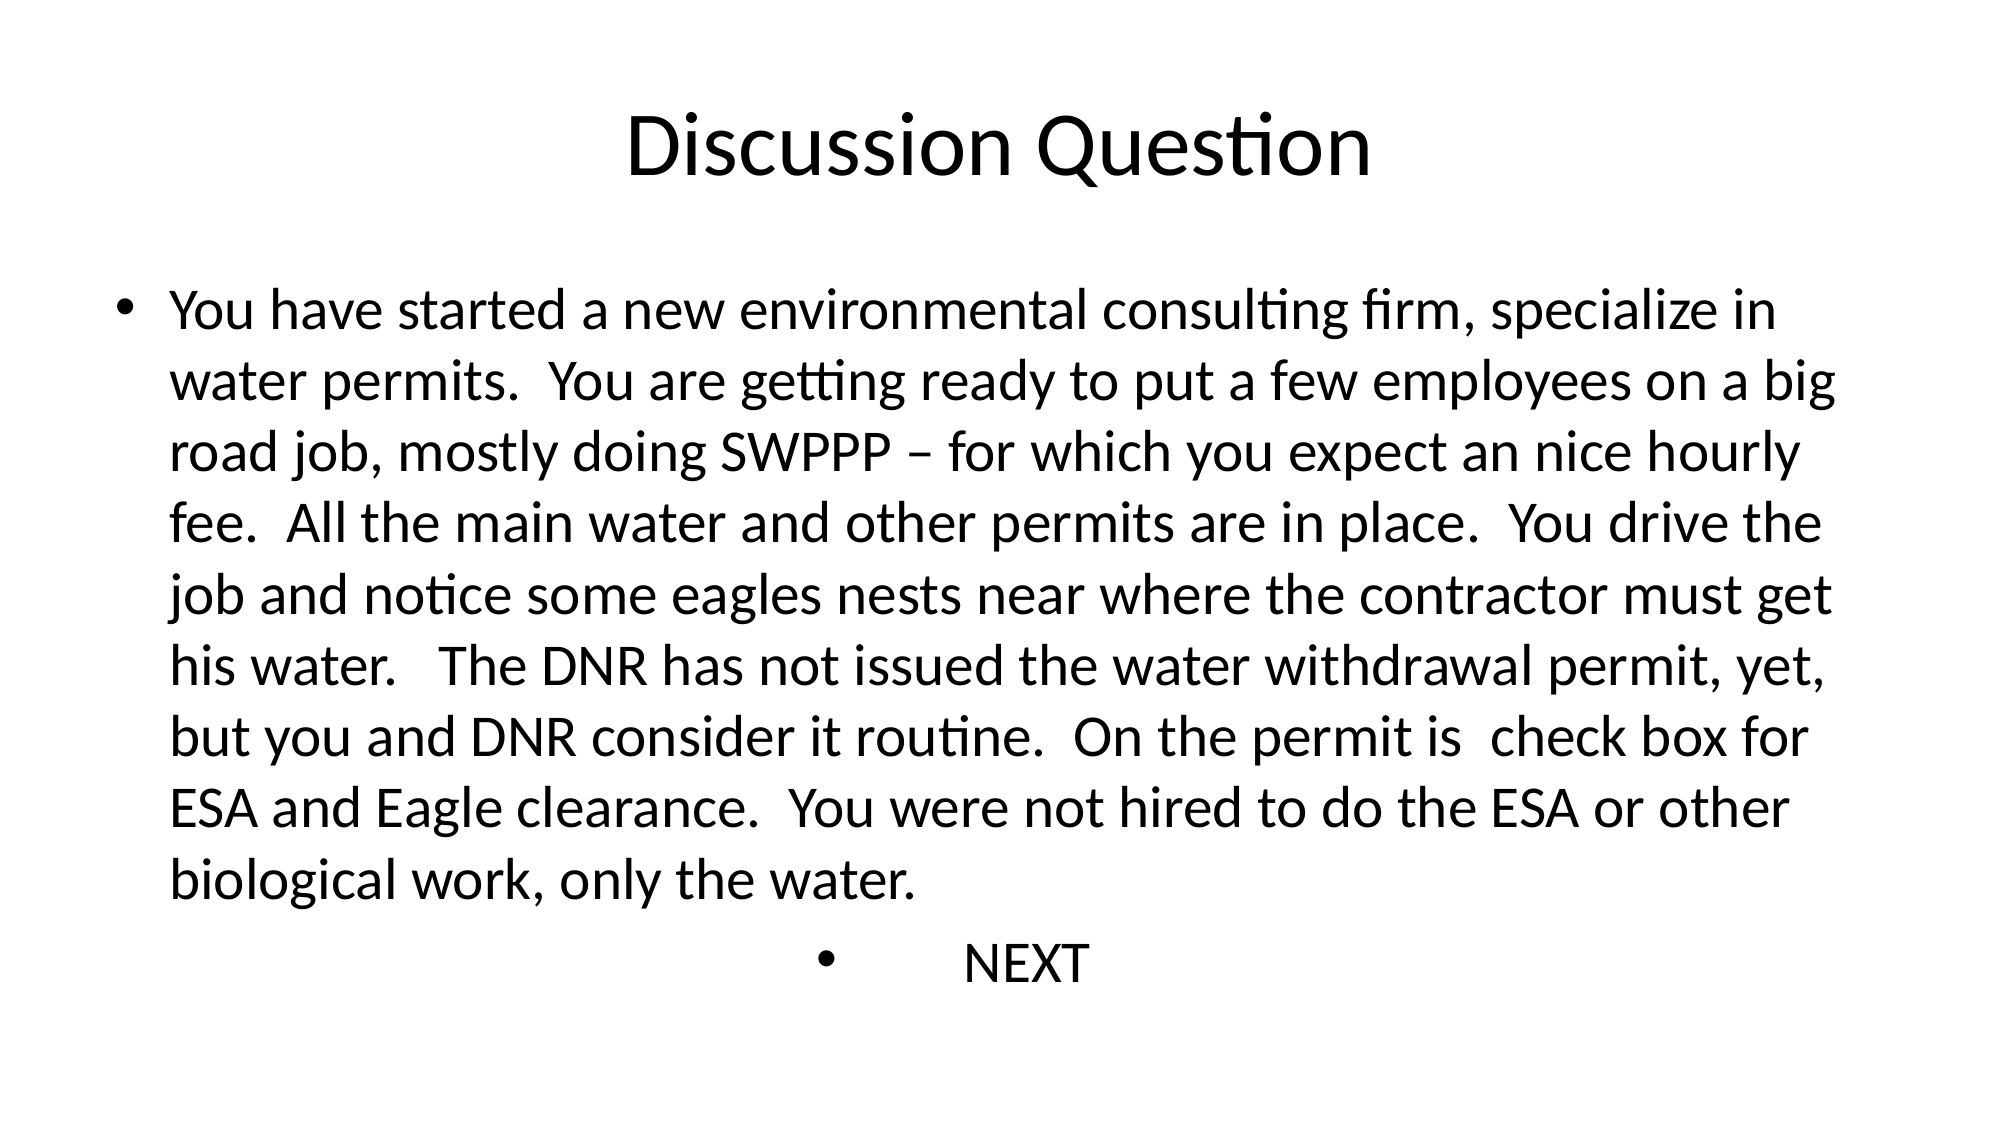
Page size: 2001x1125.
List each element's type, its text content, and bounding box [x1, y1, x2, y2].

title Discussion Question [99, 45, 1900, 233]
list You have started a new environmental consulting firm, specialize in water permits. You are getting ready to put a few employees on a big road job, mostly doing SWPPP – for which you expect an nice hourly fee. All the main water and other permits are in place. You drive the job and notice some eagles nests near where the contractor must get his water. The DNR has not issued the water withdrawal permit, yet, but you and DNR consider it routine. On the permit is check box for ESA and Eagle clearance. You were not hired to do the ESA or other biological work, only the water. NEXT [99, 262, 1900, 1005]
